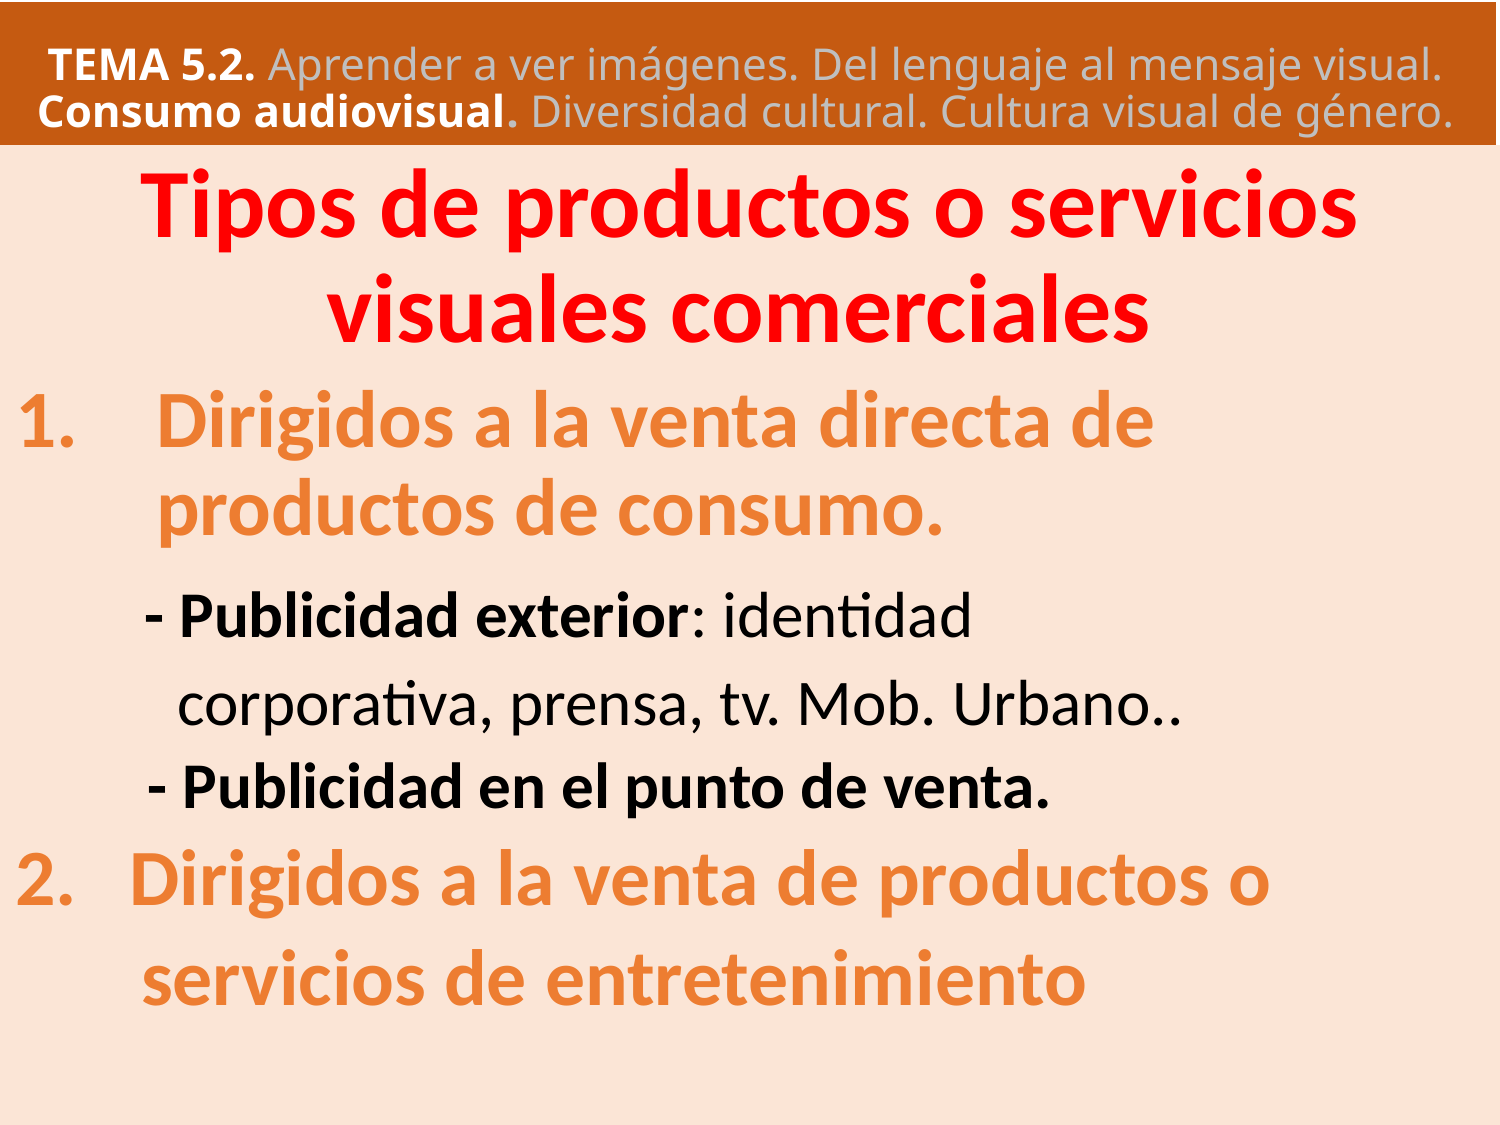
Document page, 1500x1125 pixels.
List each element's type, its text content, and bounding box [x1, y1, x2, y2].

subtitle Tipos de productos o servicios visuales comerciales Dirigidos a la venta directa de productos de consumo. - Publicidad exterior: identidad corporativa, prensa, tv. Mob. Urbano.. - Publicidad en el punto de venta. Dirigidos a la venta de productos o servicios de entretenimiento [0, 145, 1500, 1125]
title TEMA 5.2. Aprender a ver imágenes. Del lenguaje al mensaje visual. Consumo audiovisual. Diversidad cultural. Cultura visual de género. [0, 2, 1496, 145]
